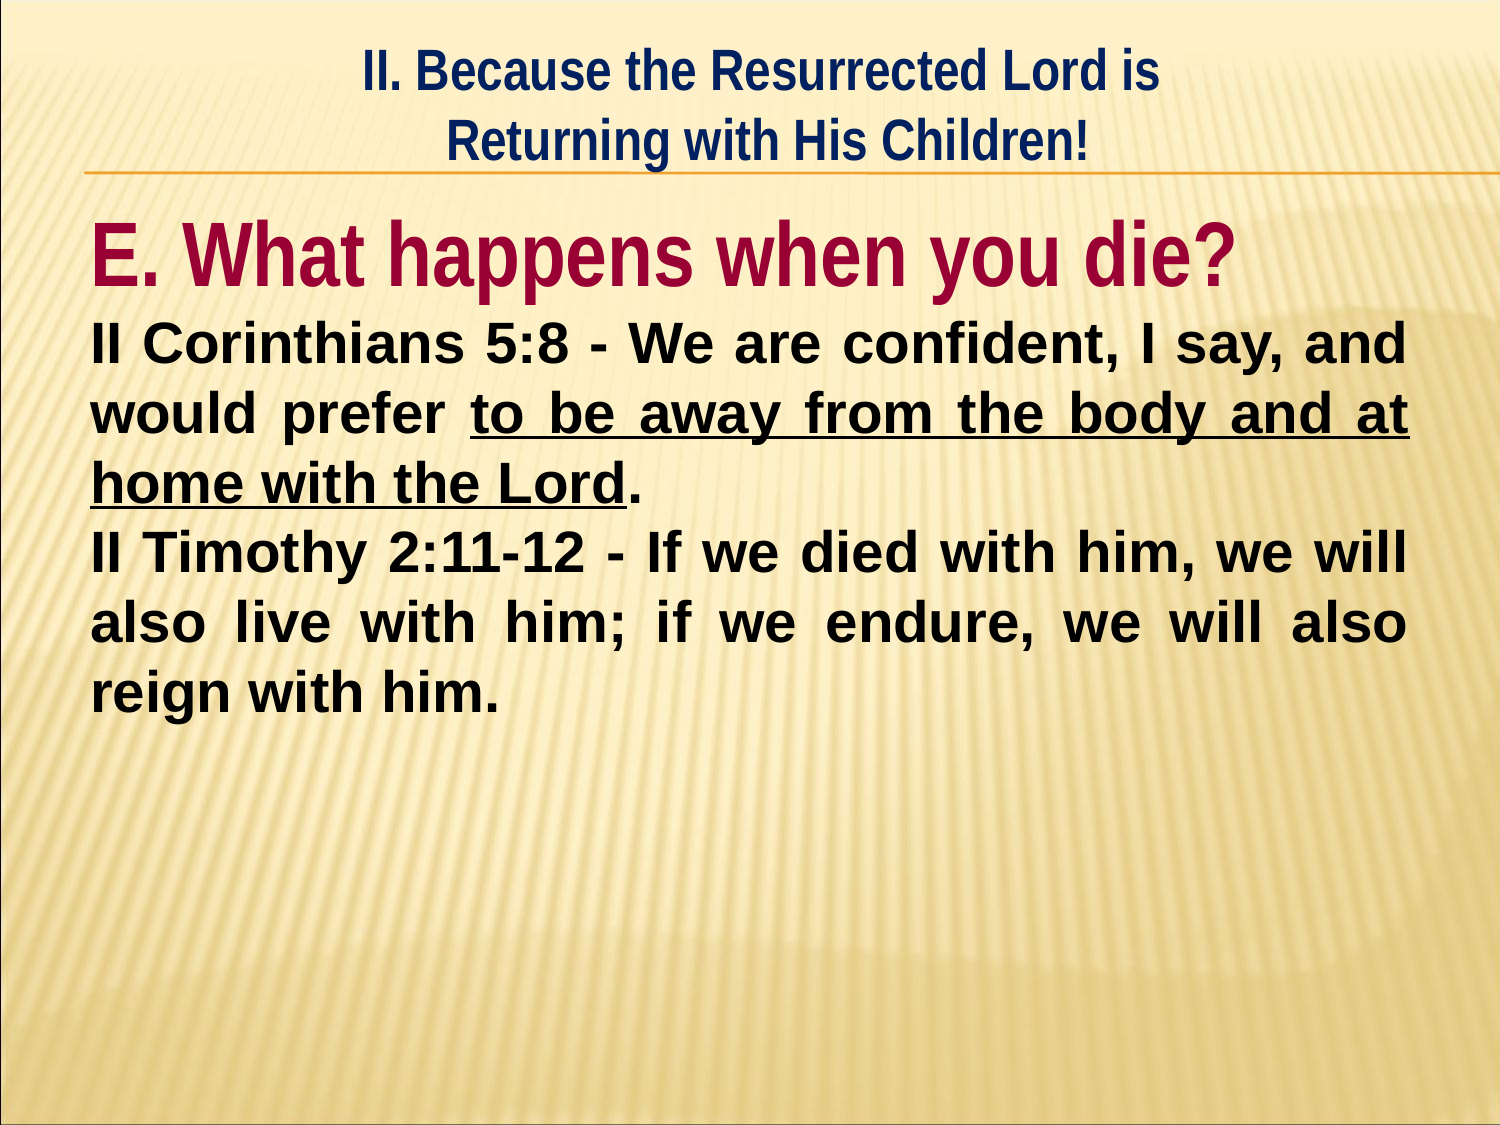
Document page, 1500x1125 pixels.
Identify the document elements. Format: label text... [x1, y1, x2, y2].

text_box II. Because the Resurrected Lord is Returning with His Children! [124, 24, 1413, 180]
list E. What happens when you die? II Corinthians 5:8 - We are confident, I say, and would prefer to be away from the body and at home with the Lord. II Timothy 2:11-12 - If we died with him, we will also live with him; if we endure, we will also reign with him. [75, 187, 1425, 1075]
picture [0, 0, 1500, 1125]
